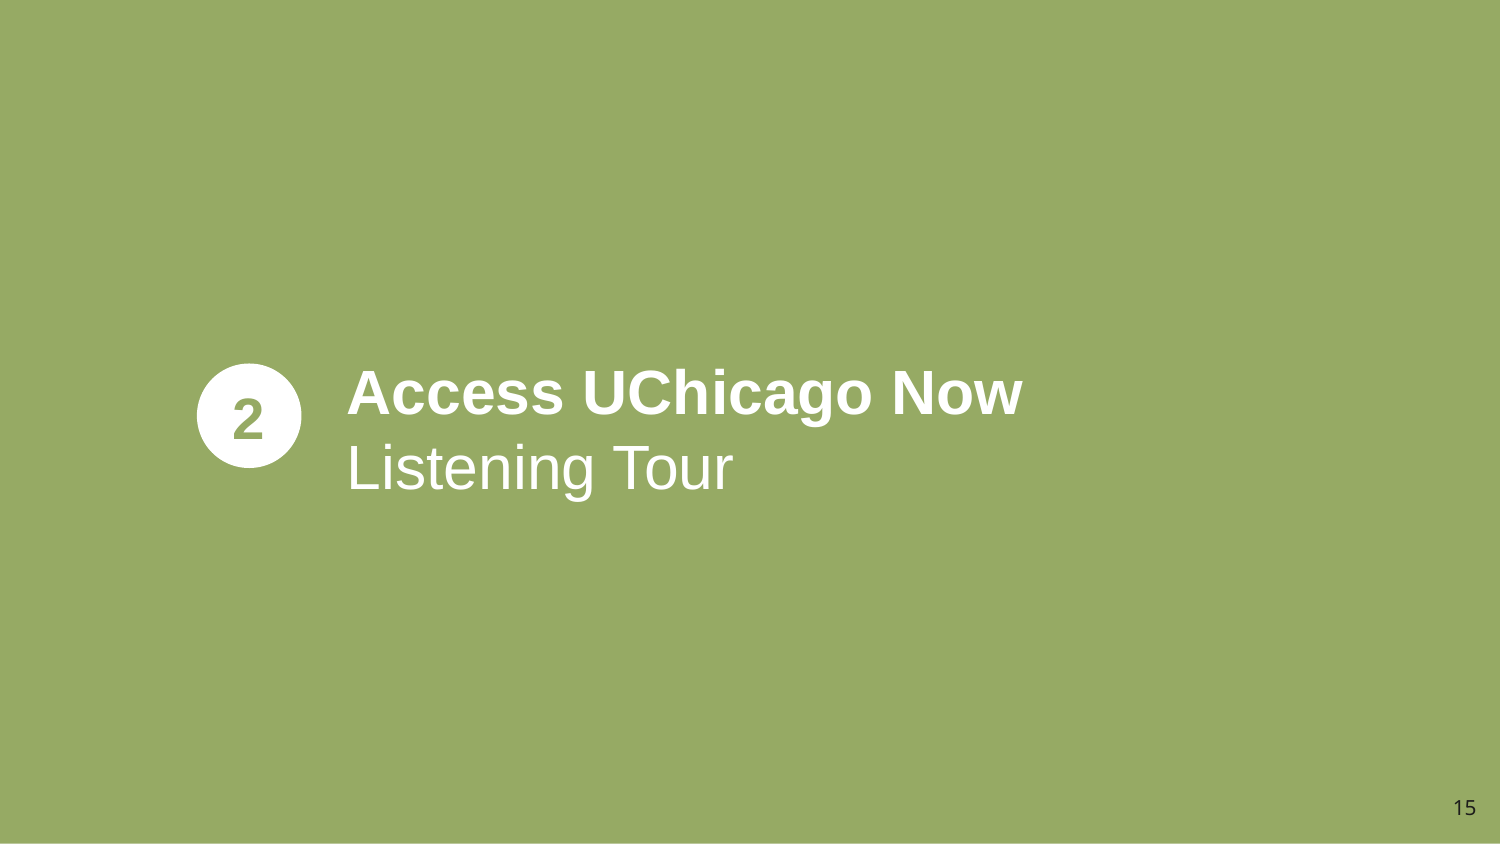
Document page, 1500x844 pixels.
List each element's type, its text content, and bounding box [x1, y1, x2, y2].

text_box 2 [194, 361, 304, 471]
title Access UChicago Now Listening Tour [331, 412, 1169, 517]
slide_number 15 [1401, 779, 1492, 844]
text_box [0, 0, 1500, 844]
